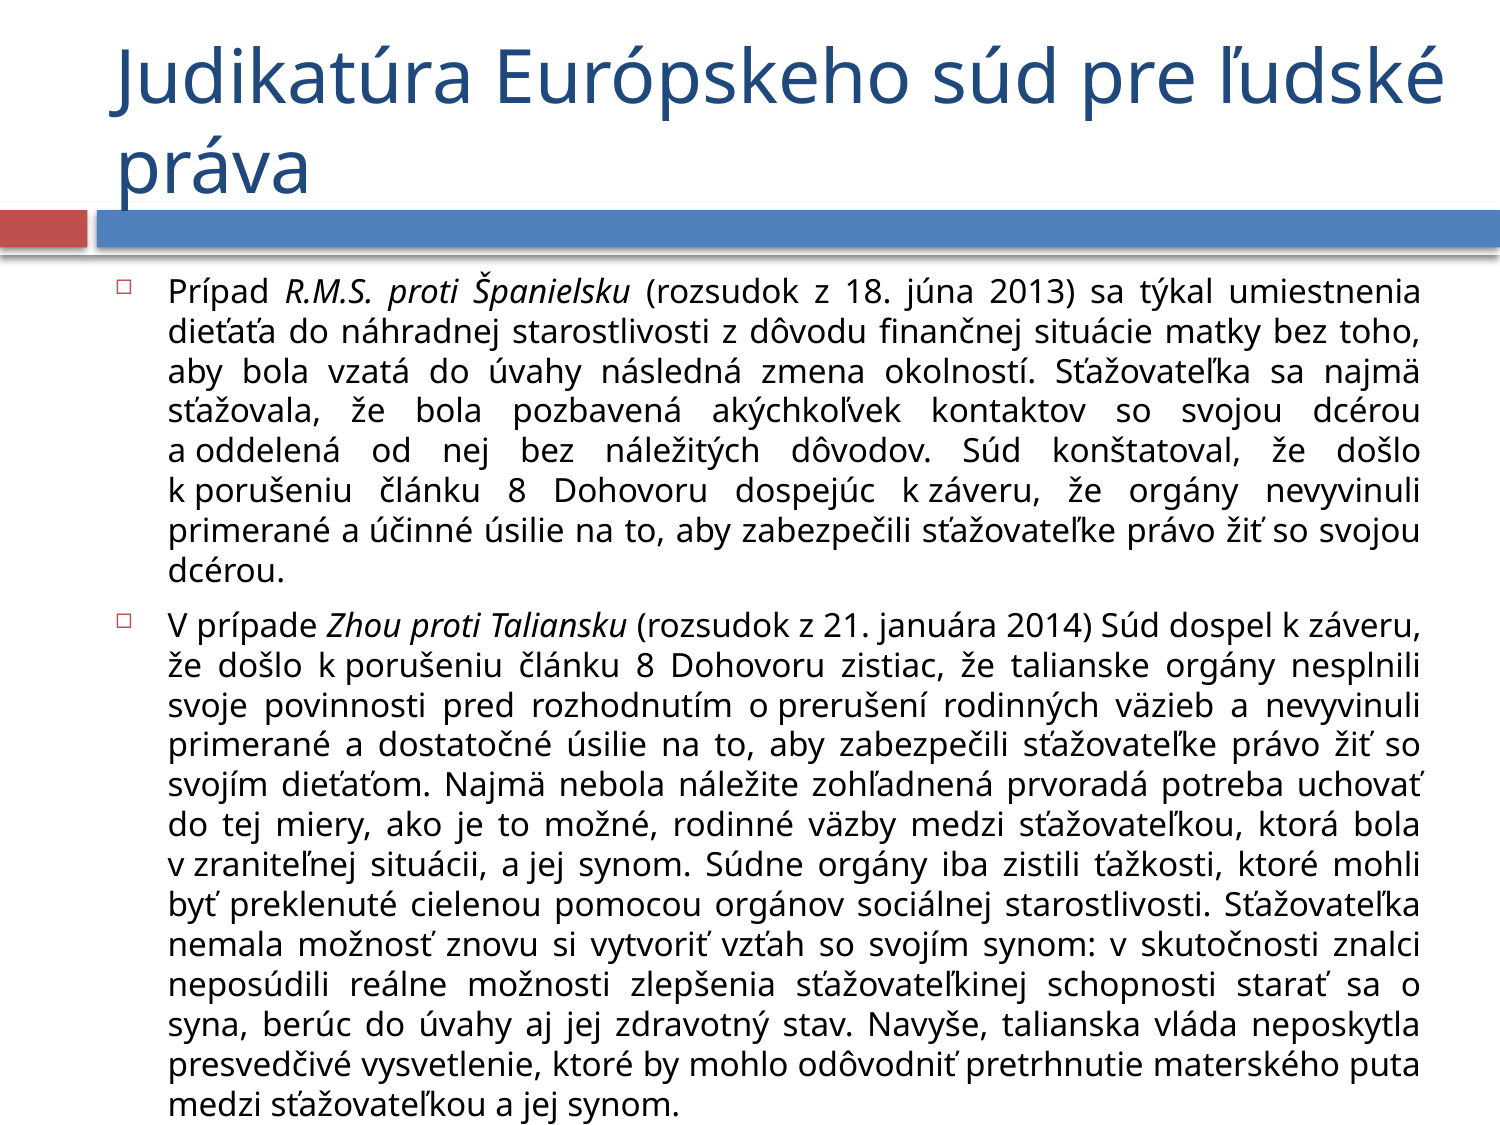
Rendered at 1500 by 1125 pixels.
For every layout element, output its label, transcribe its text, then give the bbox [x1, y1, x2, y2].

title Judikatúra Európskeho súd pre ľudské práva [100, 37, 1483, 200]
list Prípad R.M.S. proti Španielsku (rozsudok z 18. júna 2013) sa týkal umiestnenia dieťaťa do náhradnej starostlivosti z dôvodu finančnej situácie matky bez toho, aby bola vzatá do úvahy následná zmena okolností. Sťažovateľka sa najmä sťažovala, že bola pozbavená akýchkoľvek kontaktov so svojou dcérou a oddelená od nej bez náležitých dôvodov. Súd konštatoval, že došlo k porušeniu článku 8 Dohovoru dospejúc k záveru, že orgány nevyvinuli primerané a účinné úsilie na to, aby zabezpečili sťažovateľke právo žiť so svojou dcérou. V prípade Zhou proti Taliansku (rozsudok z 21. januára 2014) Súd dospel k záveru, že došlo k porušeniu článku 8 Dohovoru zistiac, že talianske orgány nesplnili svoje povinnosti pred rozhodnutím o prerušení rodinných väzieb a nevyvinuli primerané a dostatočné úsilie na to, aby zabezpečili sťažovateľke právo žiť so svojím dieťaťom. Najmä nebola náležite zohľadnená prvoradá potreba uchovať do tej miery, ako je to možné, rodinné väzby medzi sťažovateľkou, ktorá bola v zraniteľnej situácii, a jej synom. Súdne orgány iba zistili ťažkosti, ktoré mohli byť preklenuté cielenou pomocou orgánov sociálnej starostlivosti. Sťažovateľka nemala možnosť znovu si vytvoriť vzťah so svojím synom: v skutočnosti znalci neposúdili reálne možnosti zlepšenia sťažovateľkinej schopnosti starať sa o syna, berúc do úvahy aj jej zdravotný stav. Navyše, talianska vláda neposkytla presvedčivé vysvetlenie, ktoré by mohlo odôvodniť pretrhnutie materského puta medzi sťažovateľkou a jej synom. [100, 262, 1438, 1000]
